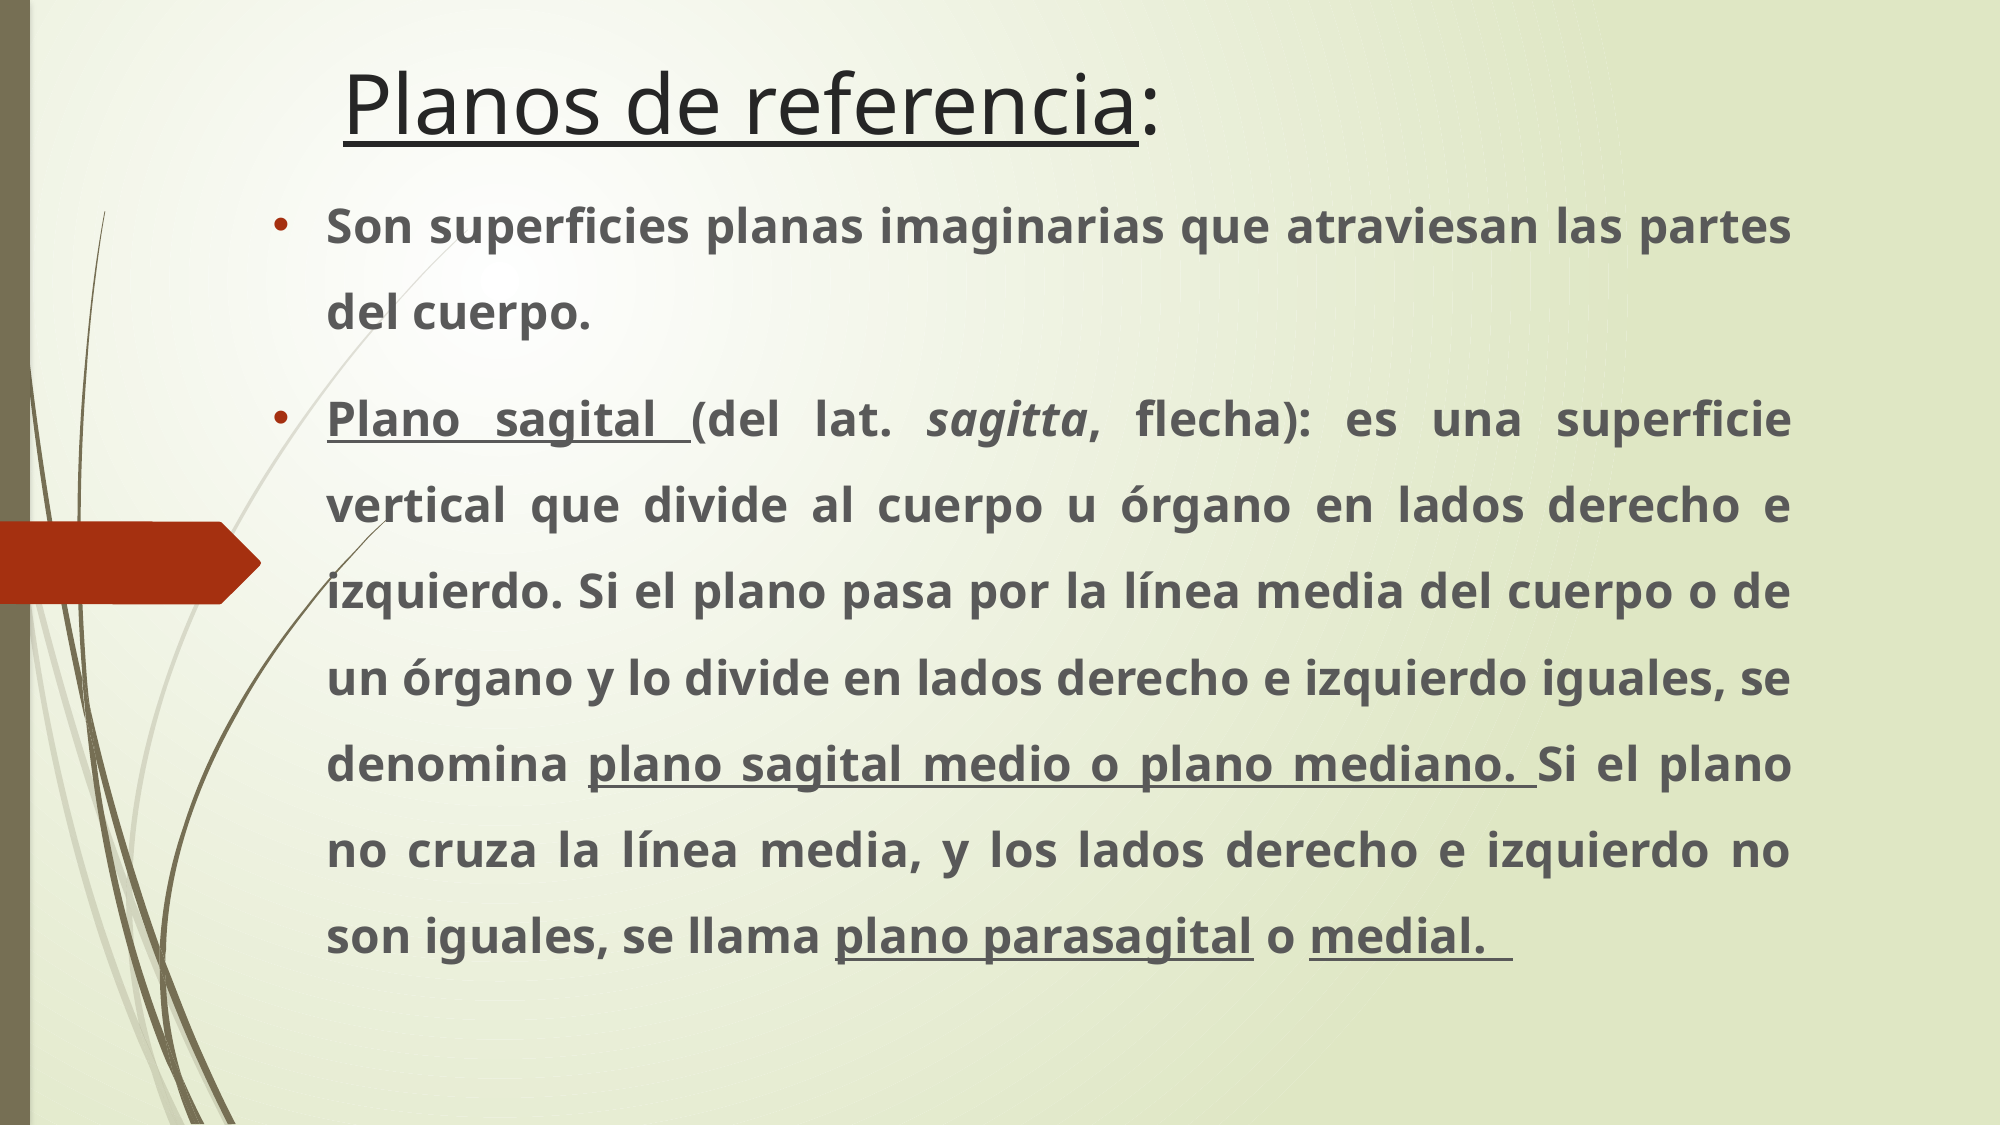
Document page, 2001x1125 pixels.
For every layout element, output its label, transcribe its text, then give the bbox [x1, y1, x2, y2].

list Son superficies planas imaginarias que atraviesan las partes del cuerpo. Plano sagital (del lat. sagitta, flecha): es una superficie vertical que divide al cuerpo u órgano en lados derecho e izquierdo. Si el plano pasa por la línea media del cuerpo o de un órgano y lo divide en lados derecho e izquierdo iguales, se denomina plano sagital medio o plano mediano. Si el plano no cruza la línea media, y los lados derecho e izquierdo no son iguales, se llama plano parasagital o medial. [257, 159, 1810, 1038]
title Planos de referencia: [327, 0, 1791, 159]
